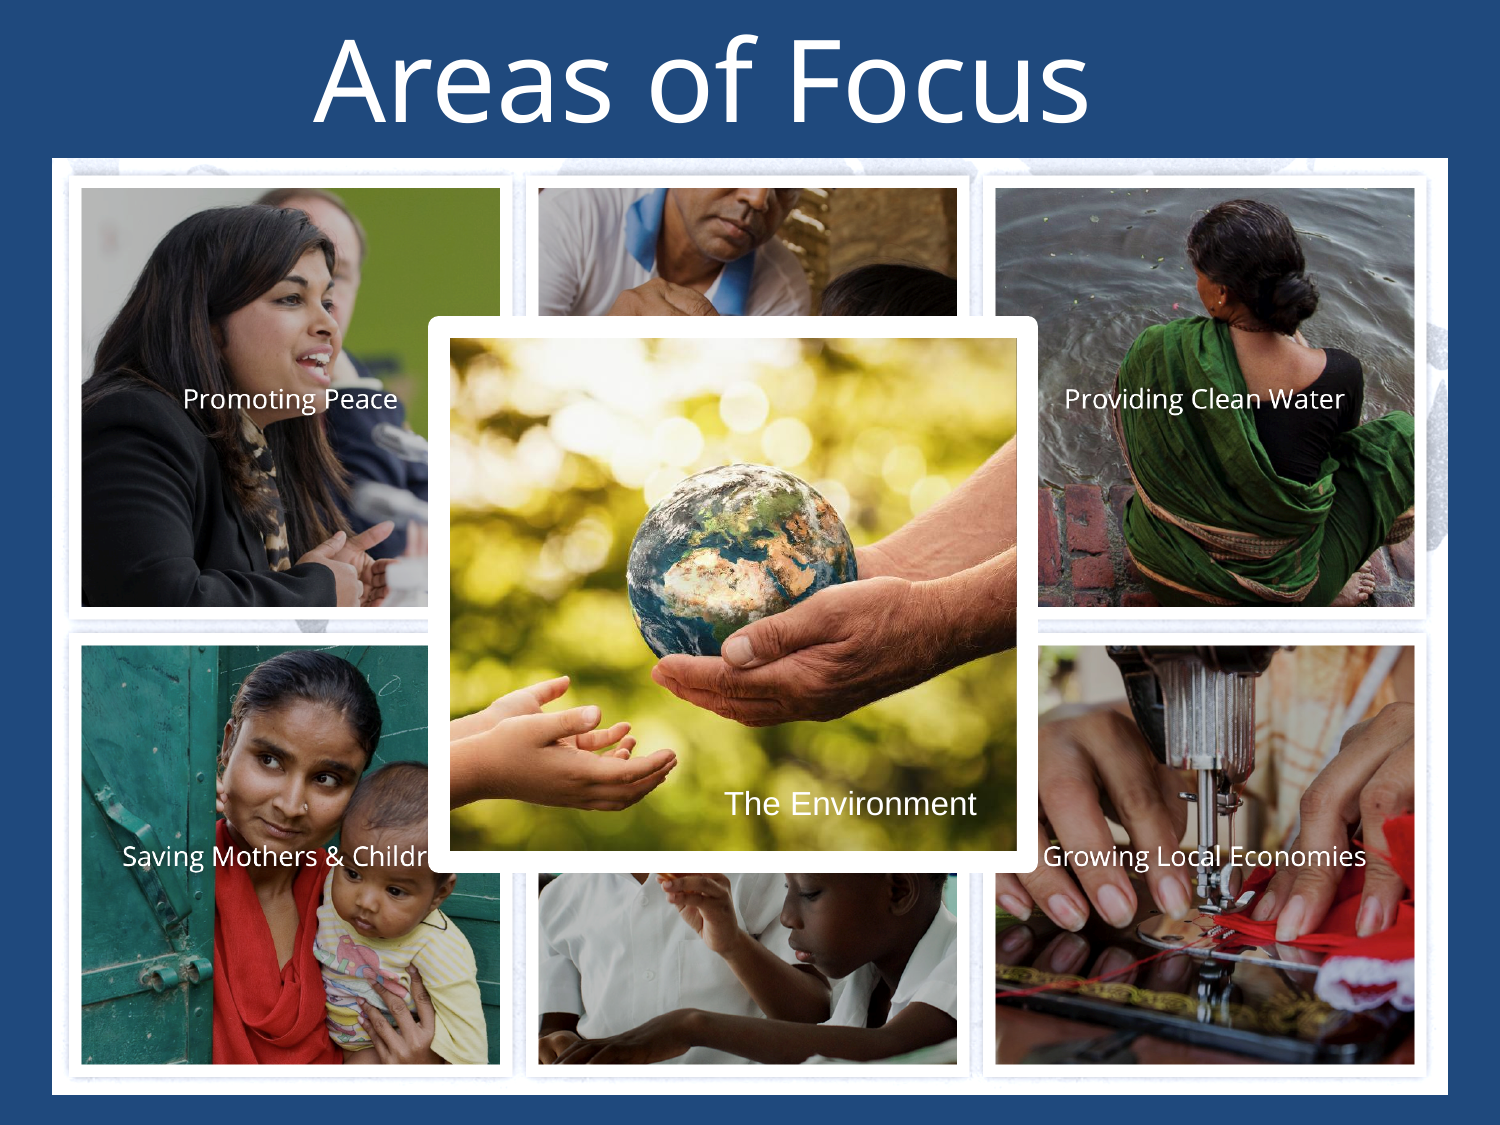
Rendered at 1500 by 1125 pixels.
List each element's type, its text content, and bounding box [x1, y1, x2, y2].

text_box Areas of Focus [305, 0, 1102, 155]
picture [51, 158, 1448, 1095]
